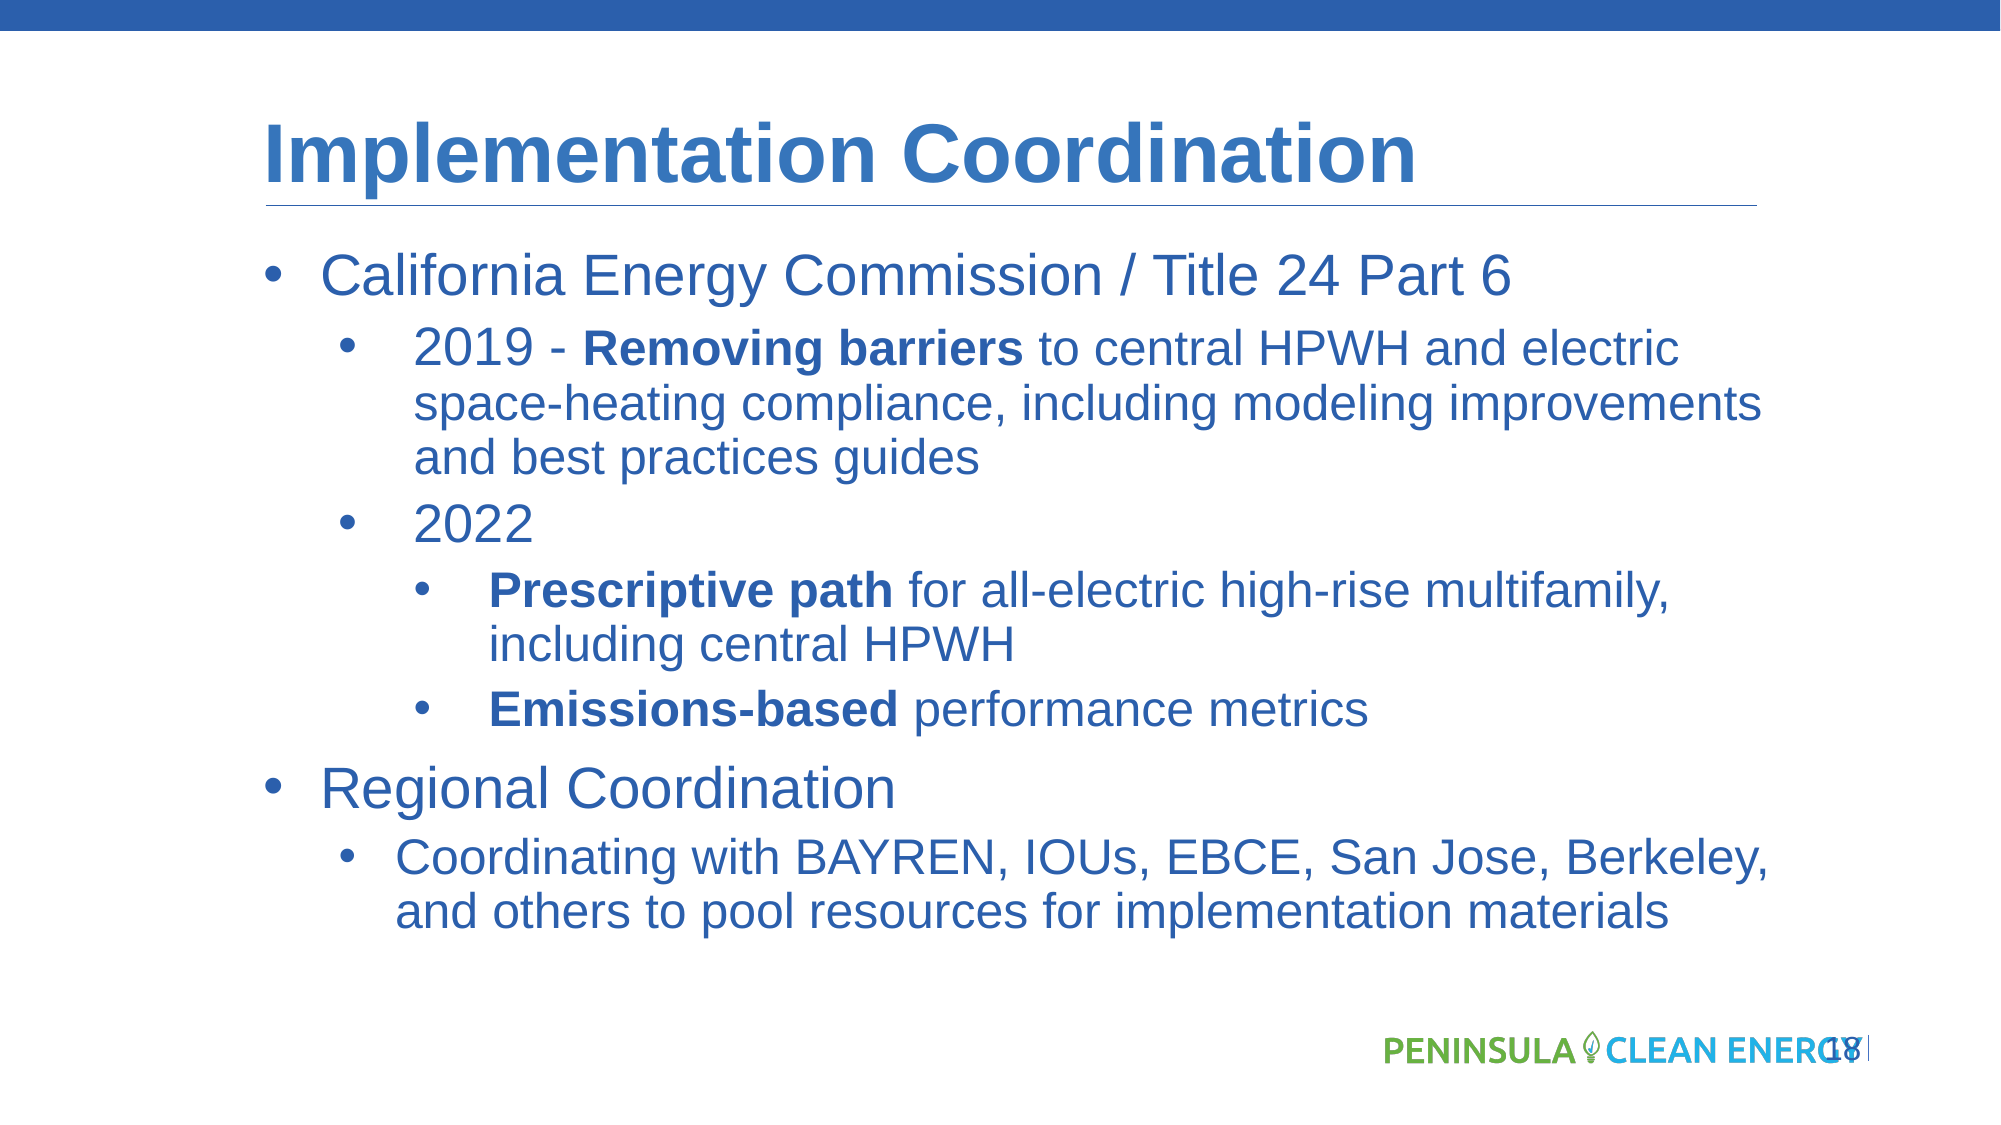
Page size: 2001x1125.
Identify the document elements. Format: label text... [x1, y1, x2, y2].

picture [1382, 1031, 1866, 1065]
title Implementation Coordination [248, 85, 1757, 227]
subtitle California Energy Commission / Title 24 Part 6 2019 - Removing barriers to central HPWH and electric space-heating compliance, including modeling improvements and best practices guides 2022 Prescriptive path for all-electric high-rise multifamily, including central HPWH Emissions-based performance metrics Regional Coordination Coordinating with BAYREN, IOUs, EBCE, San Jose, Berkeley, and others to pool resources for implementation materials [248, 238, 1812, 981]
